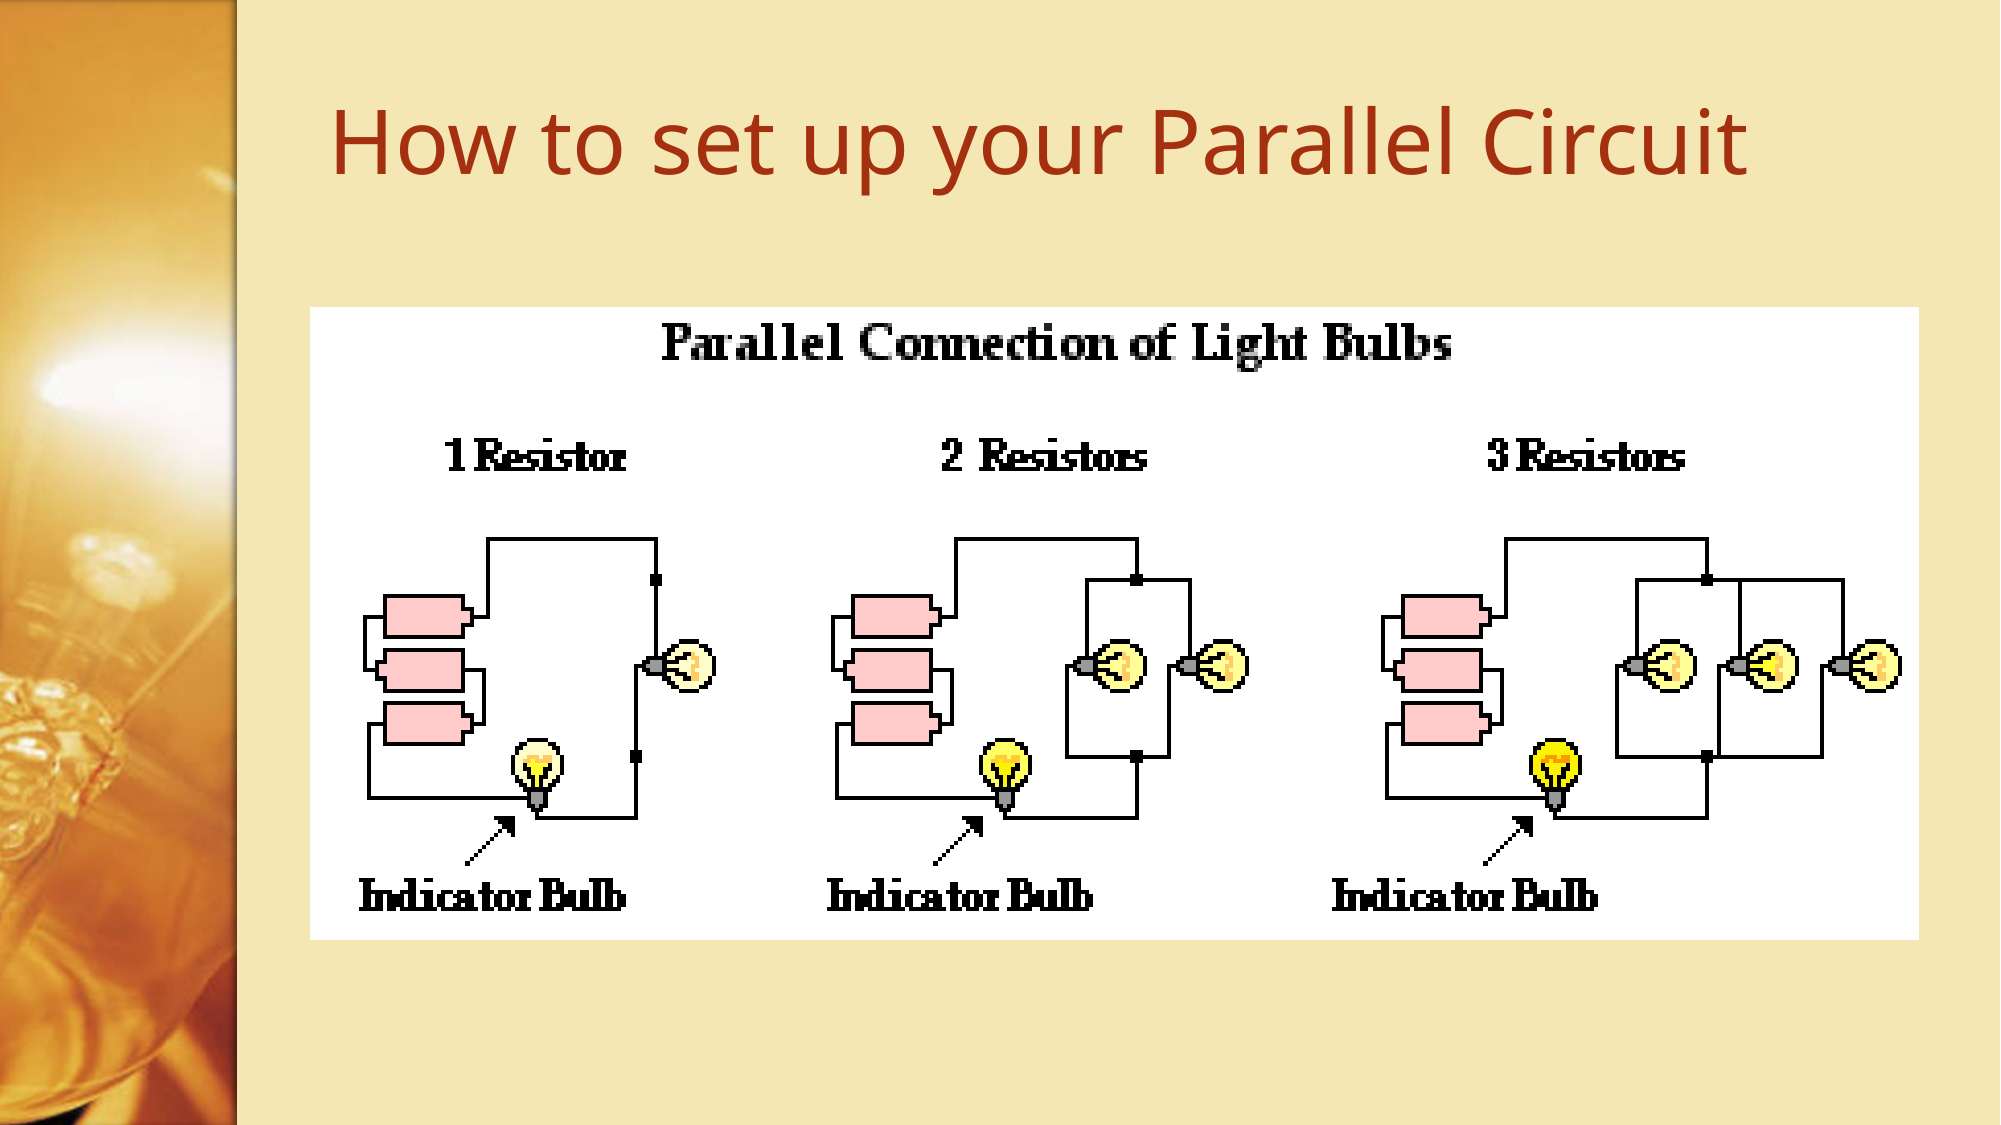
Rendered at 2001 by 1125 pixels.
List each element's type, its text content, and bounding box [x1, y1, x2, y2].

title How to set up your Parallel Circuit [313, 45, 1954, 233]
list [310, 307, 1919, 940]
picture [0, 0, 237, 1125]
